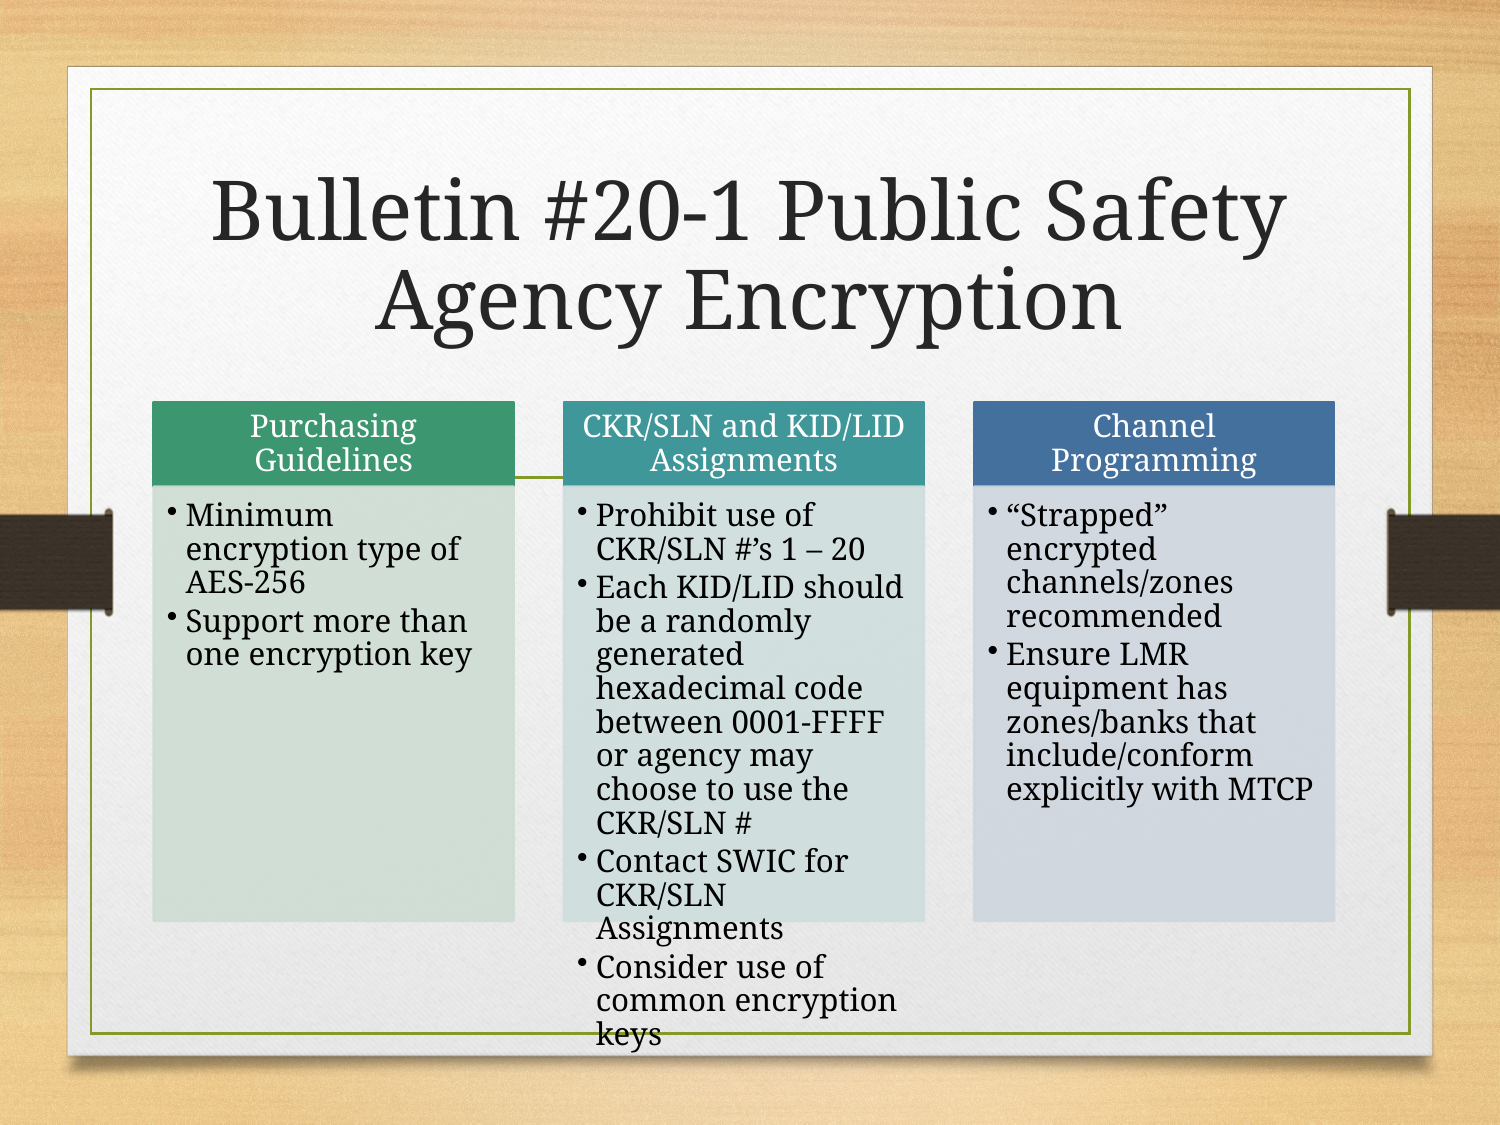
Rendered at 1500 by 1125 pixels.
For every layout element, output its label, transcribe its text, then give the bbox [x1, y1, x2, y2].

picture [0, 0, 1500, 1125]
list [153, 396, 1335, 927]
title Bulletin #20-1 Public Safety Agency Encryption [159, 161, 1341, 356]
